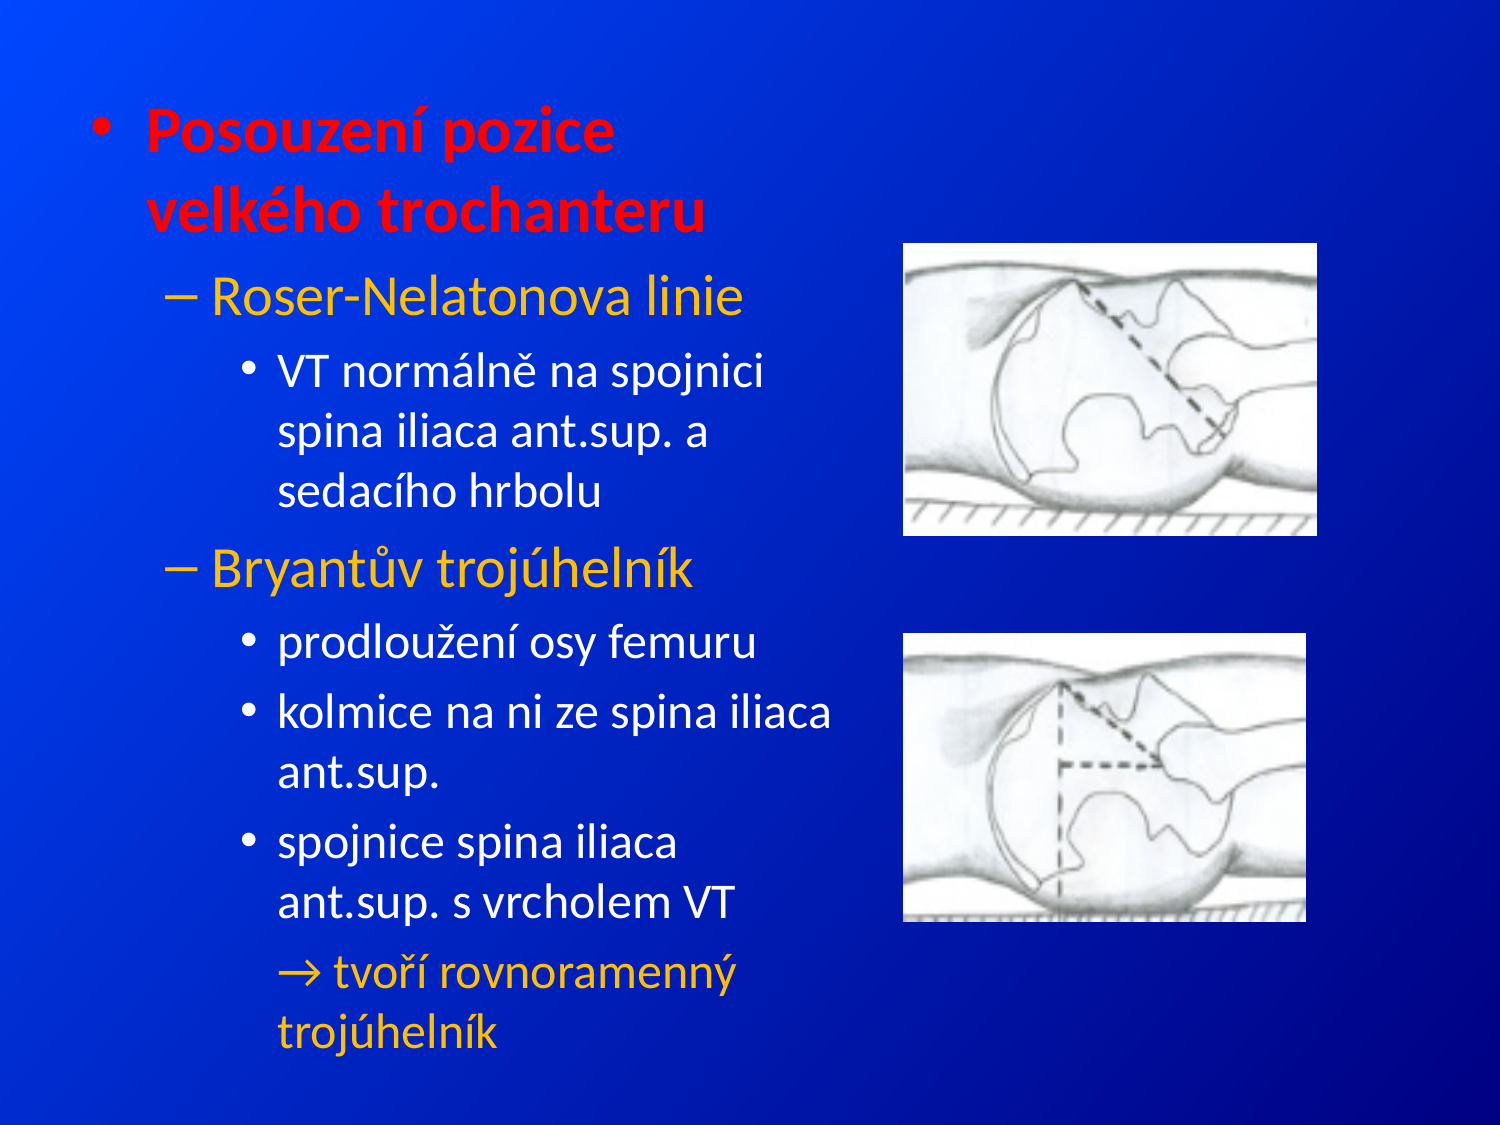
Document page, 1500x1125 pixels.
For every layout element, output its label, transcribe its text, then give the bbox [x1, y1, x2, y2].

picture [903, 243, 1318, 536]
list Posouzení pozice velkého trochanteru Roser-Nelatonova linie VT normálně na spojnici spina iliaca ant.sup. a sedacího hrbolu Bryantův trojúhelník prodloužení osy femuru kolmice na ni ze spina iliaca ant.sup. spojnice spina iliaca ant.sup. s vrcholem VT → tvoří rovnoramenný trojúhelník [75, 78, 857, 1071]
picture [903, 633, 1306, 922]
